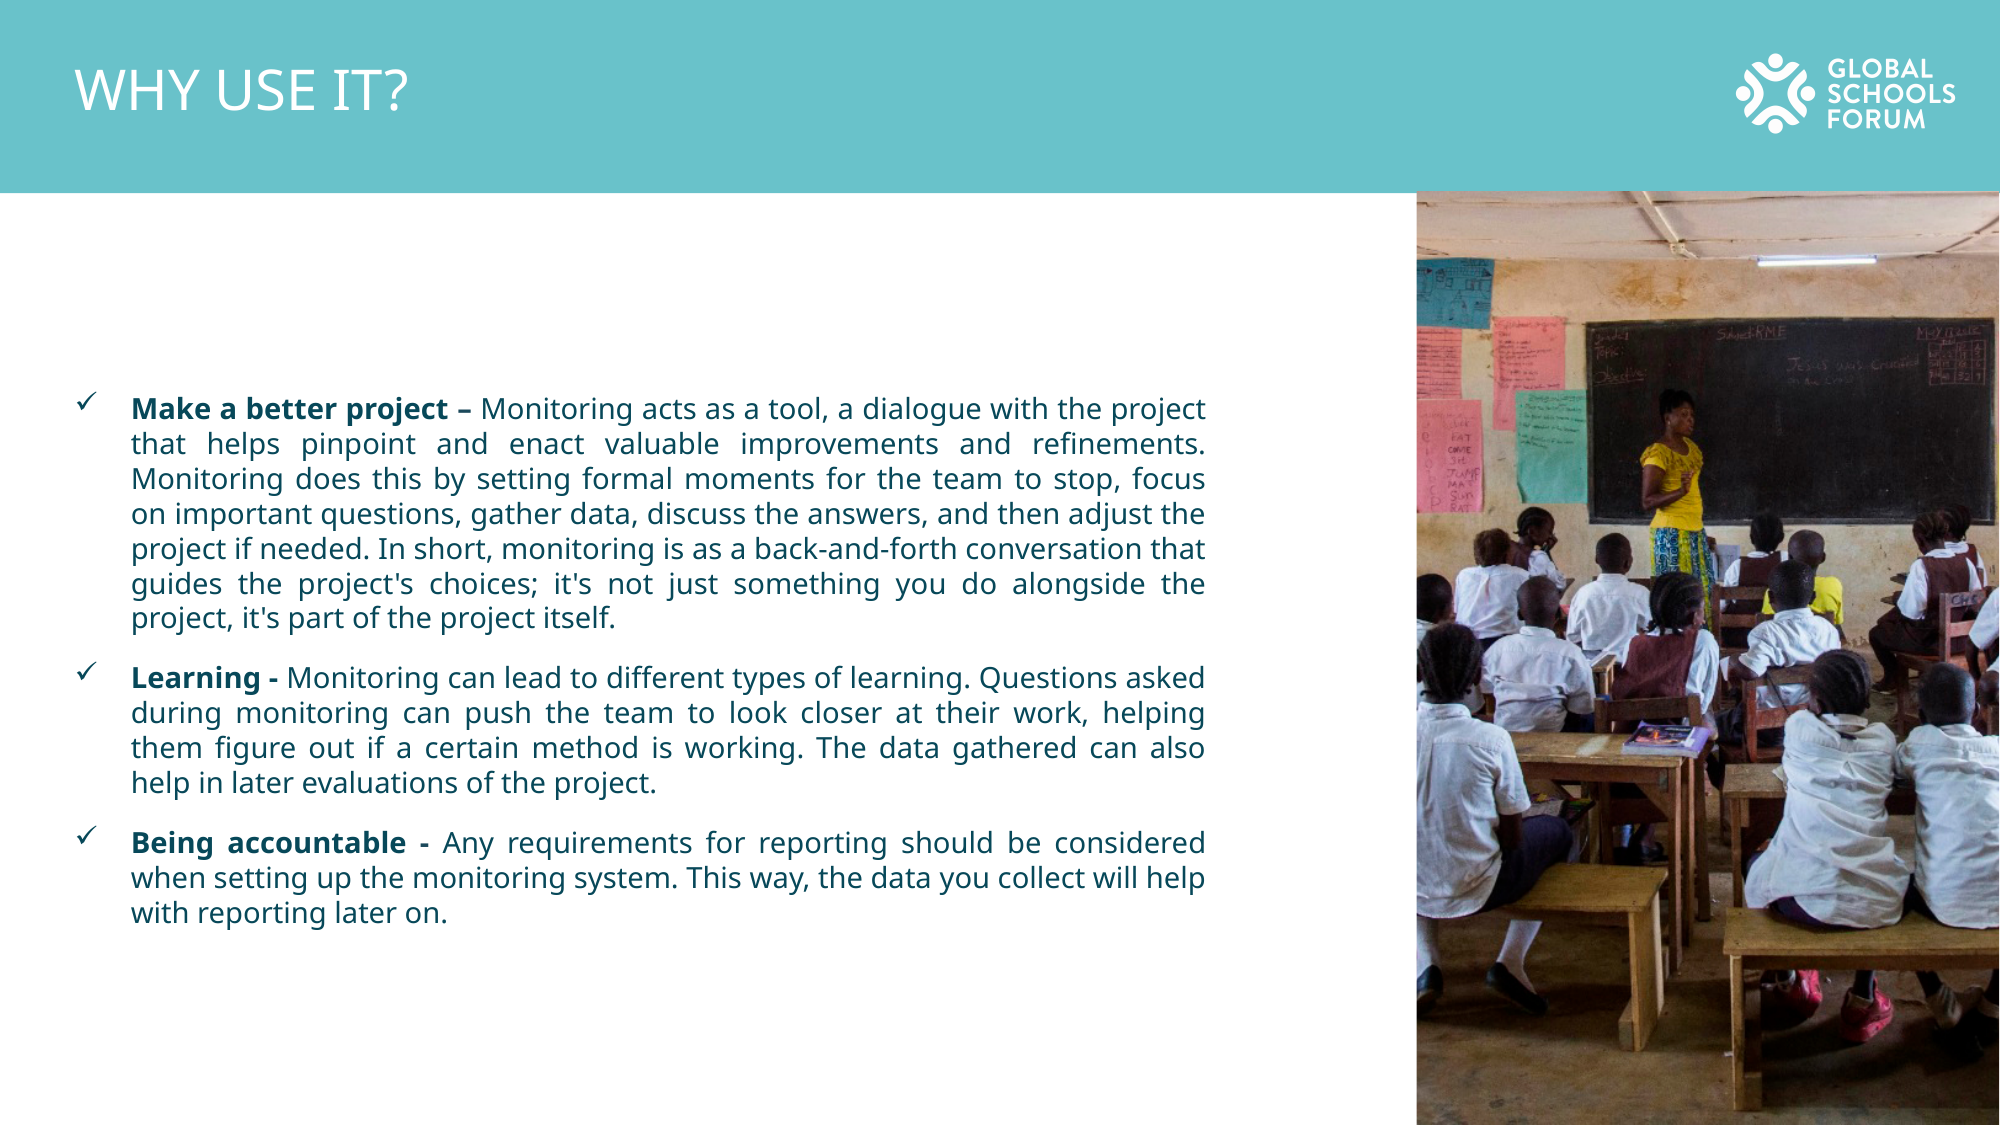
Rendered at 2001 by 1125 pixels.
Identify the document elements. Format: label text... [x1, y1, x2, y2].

text_box Make a better project – Monitoring acts as a tool, a dialogue with the project that helps pinpoint and enact valuable improvements and refinements. Monitoring does this by setting formal moments for the team to stop, focus on important questions, gather data, discuss the answers, and then adjust the project if needed. In short, monitoring is as a back-and-forth conversation that guides the project's choices; it's not just something you do alongside the project, it's part of the project itself. Learning - Monitoring can lead to different types of learning. Questions asked during monitoring can push the team to look closer at their work, helping them figure out if a certain method is working. The data gathered can also help in later evaluations of the project. Being accountable - Any requirements for reporting should be considered when setting up the monitoring system. This way, the data you collect will help with reporting later on. [67, 250, 1215, 1105]
picture [1735, 51, 1956, 136]
picture [1416, 191, 2000, 1125]
title WHY USE IT? [66, 52, 1420, 134]
